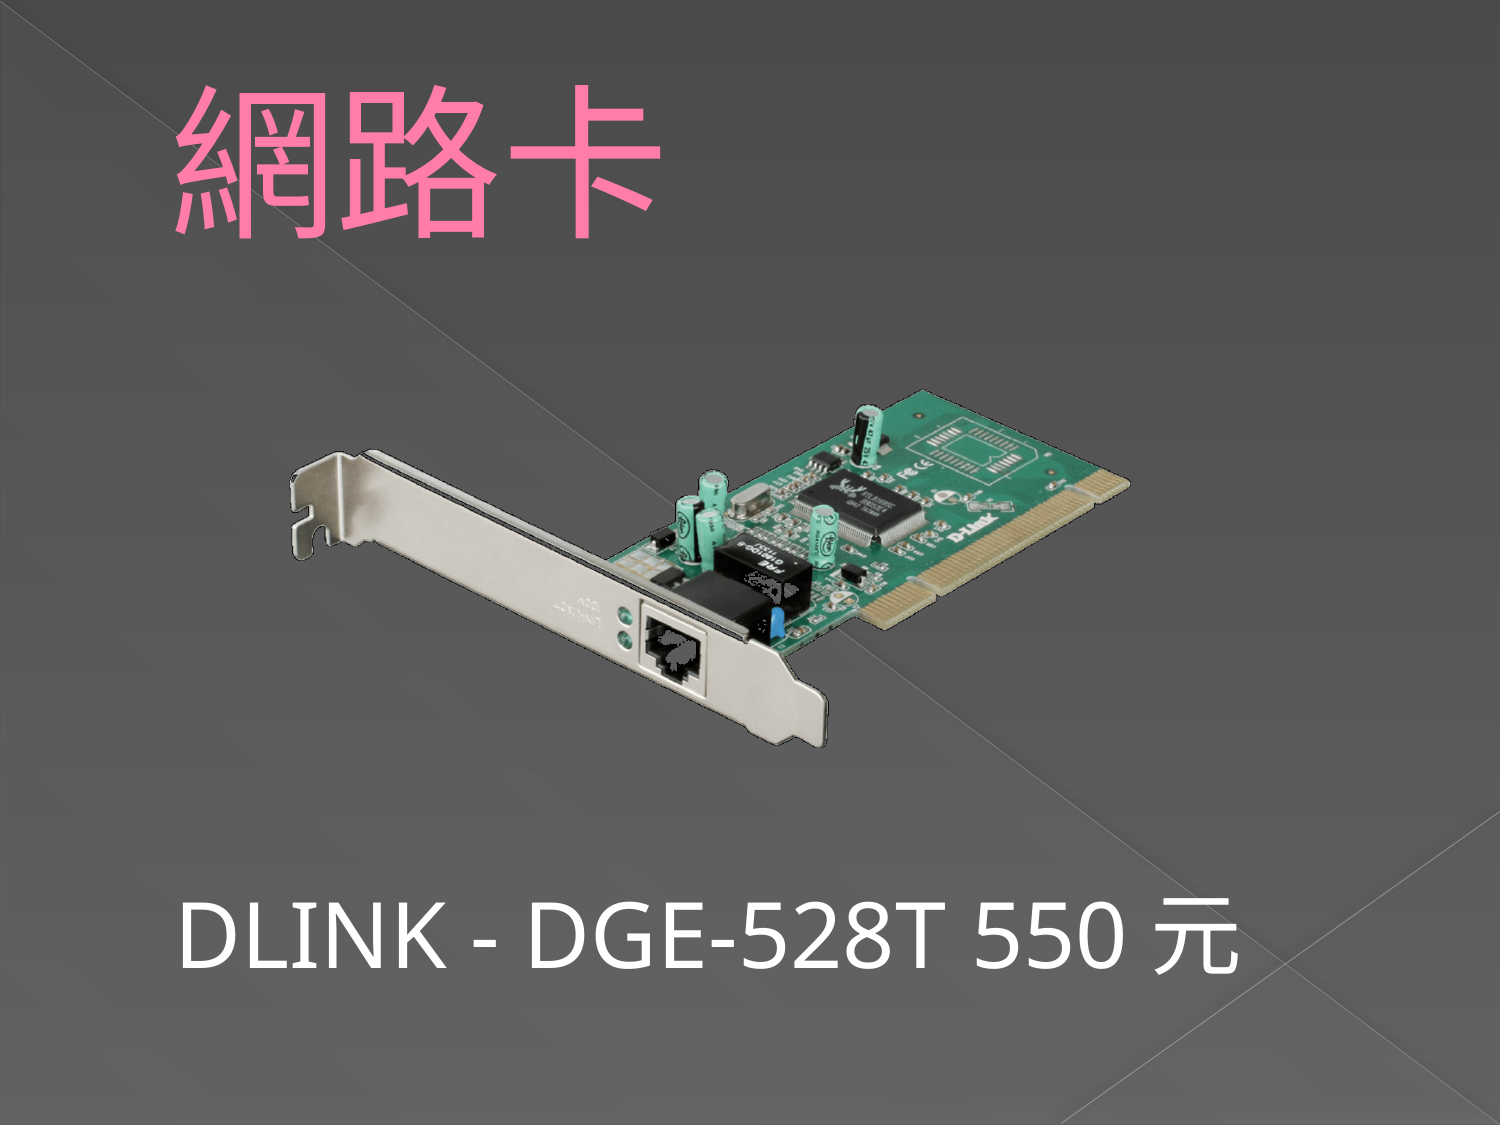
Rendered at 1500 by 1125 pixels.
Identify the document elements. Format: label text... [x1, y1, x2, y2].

picture [214, 290, 1203, 847]
text_box DLINK - DGE-528T 550元 [41, 869, 1377, 995]
title 網路卡 [75, 43, 1425, 274]
